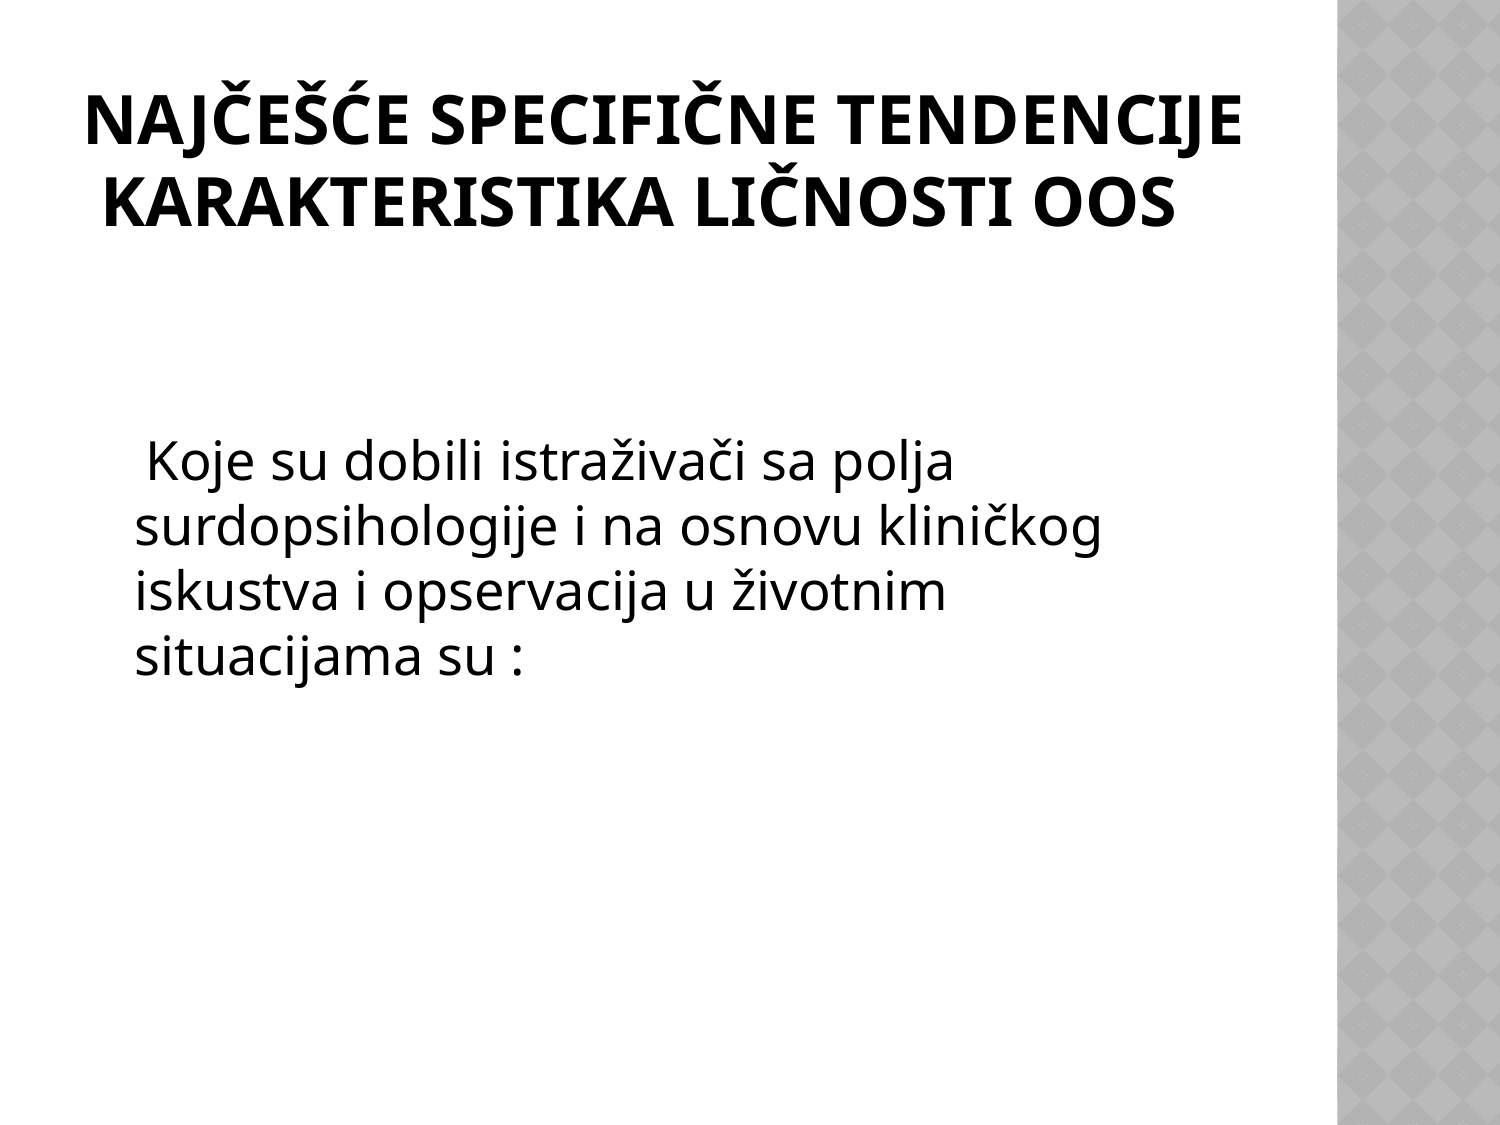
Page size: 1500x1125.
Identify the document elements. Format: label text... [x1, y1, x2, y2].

title Najčešće specifične tendencije karakteristika ličnosti OOS [75, 52, 1263, 240]
list Koje su dobili istraživači sa polja surdopsihologije i na osnovu kliničkog iskustva i opservacija u životnim situacijama su : [75, 264, 1263, 1059]
